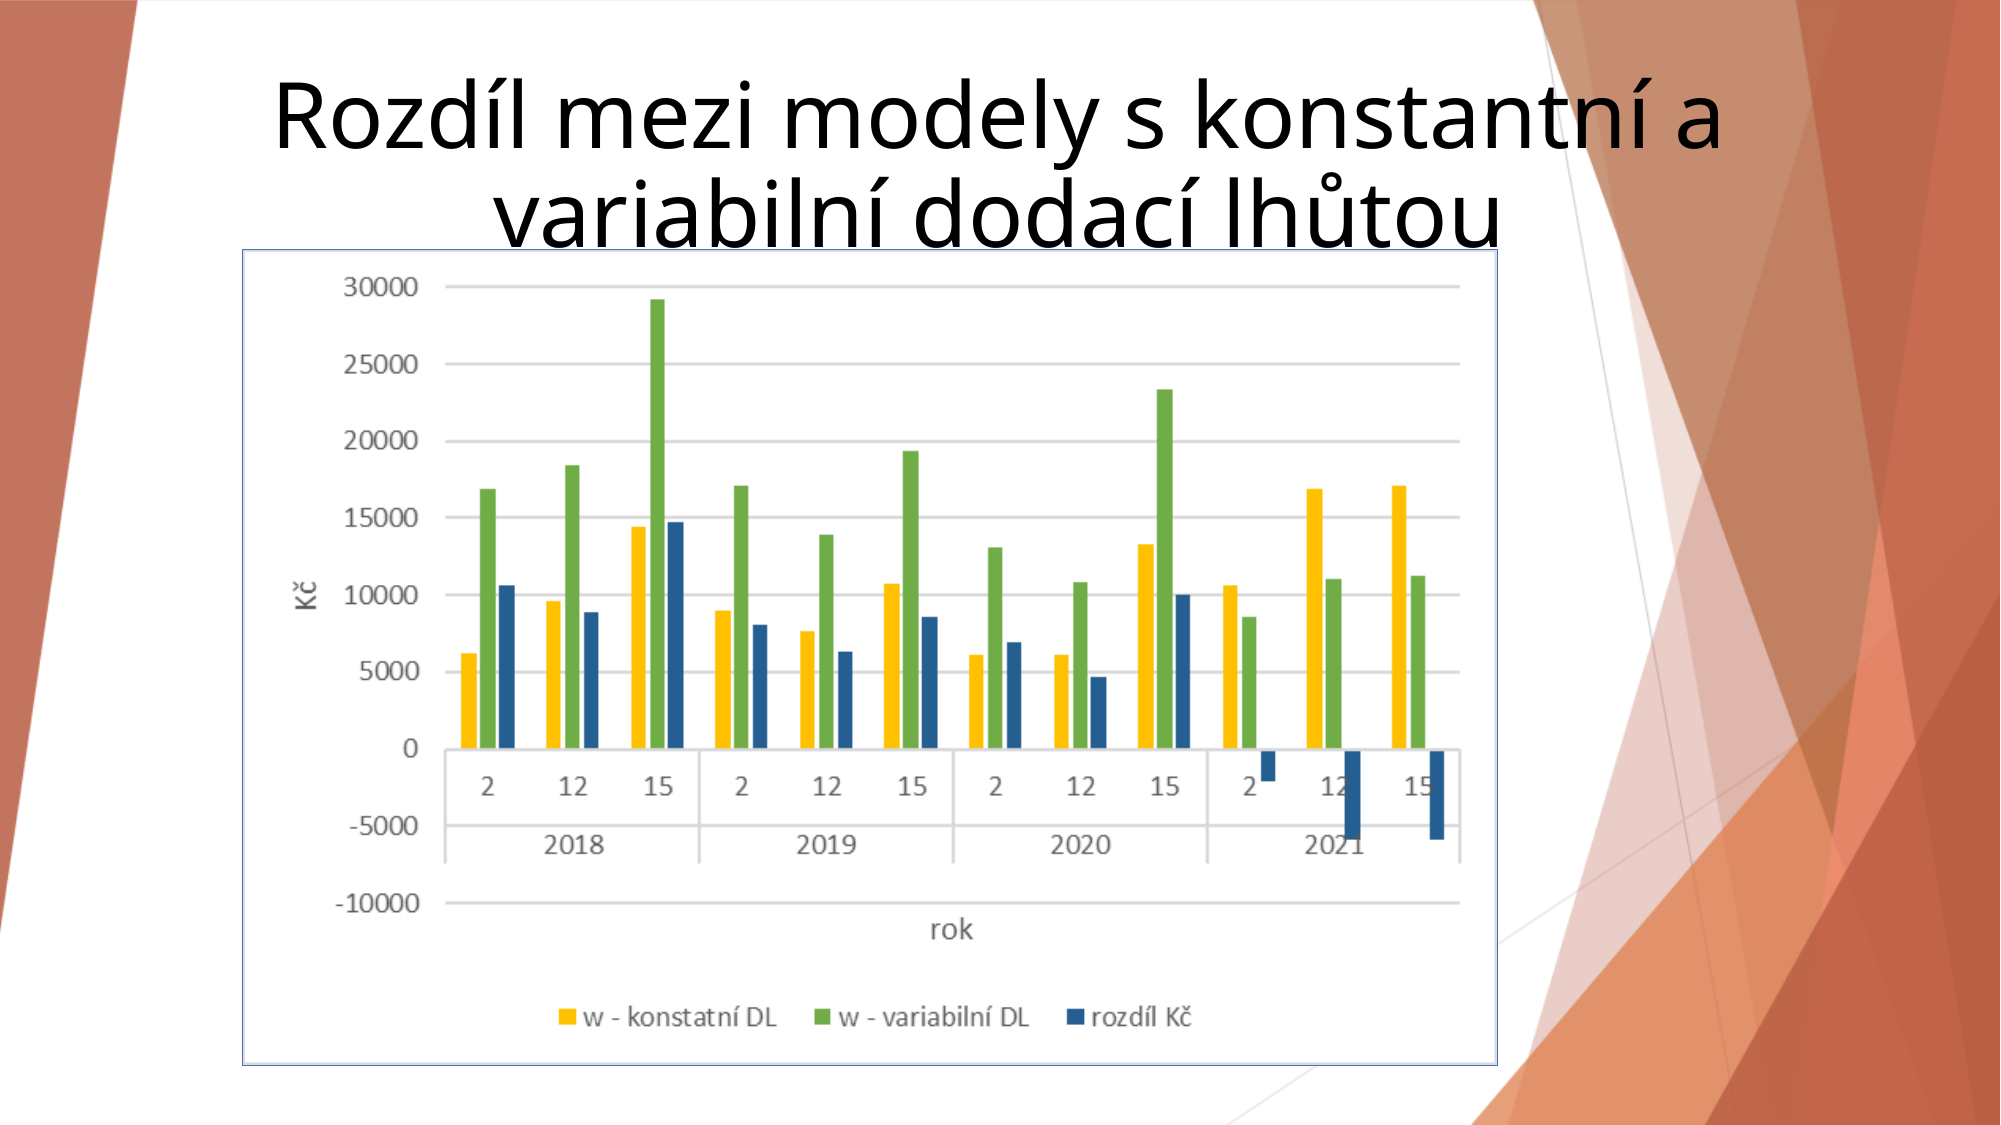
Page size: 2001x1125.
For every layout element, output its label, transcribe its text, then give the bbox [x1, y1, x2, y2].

title Rozdíl mezi modely s konstantní a variabilní dodací lhůtou [137, 59, 1863, 278]
picture [242, 249, 1498, 1066]
